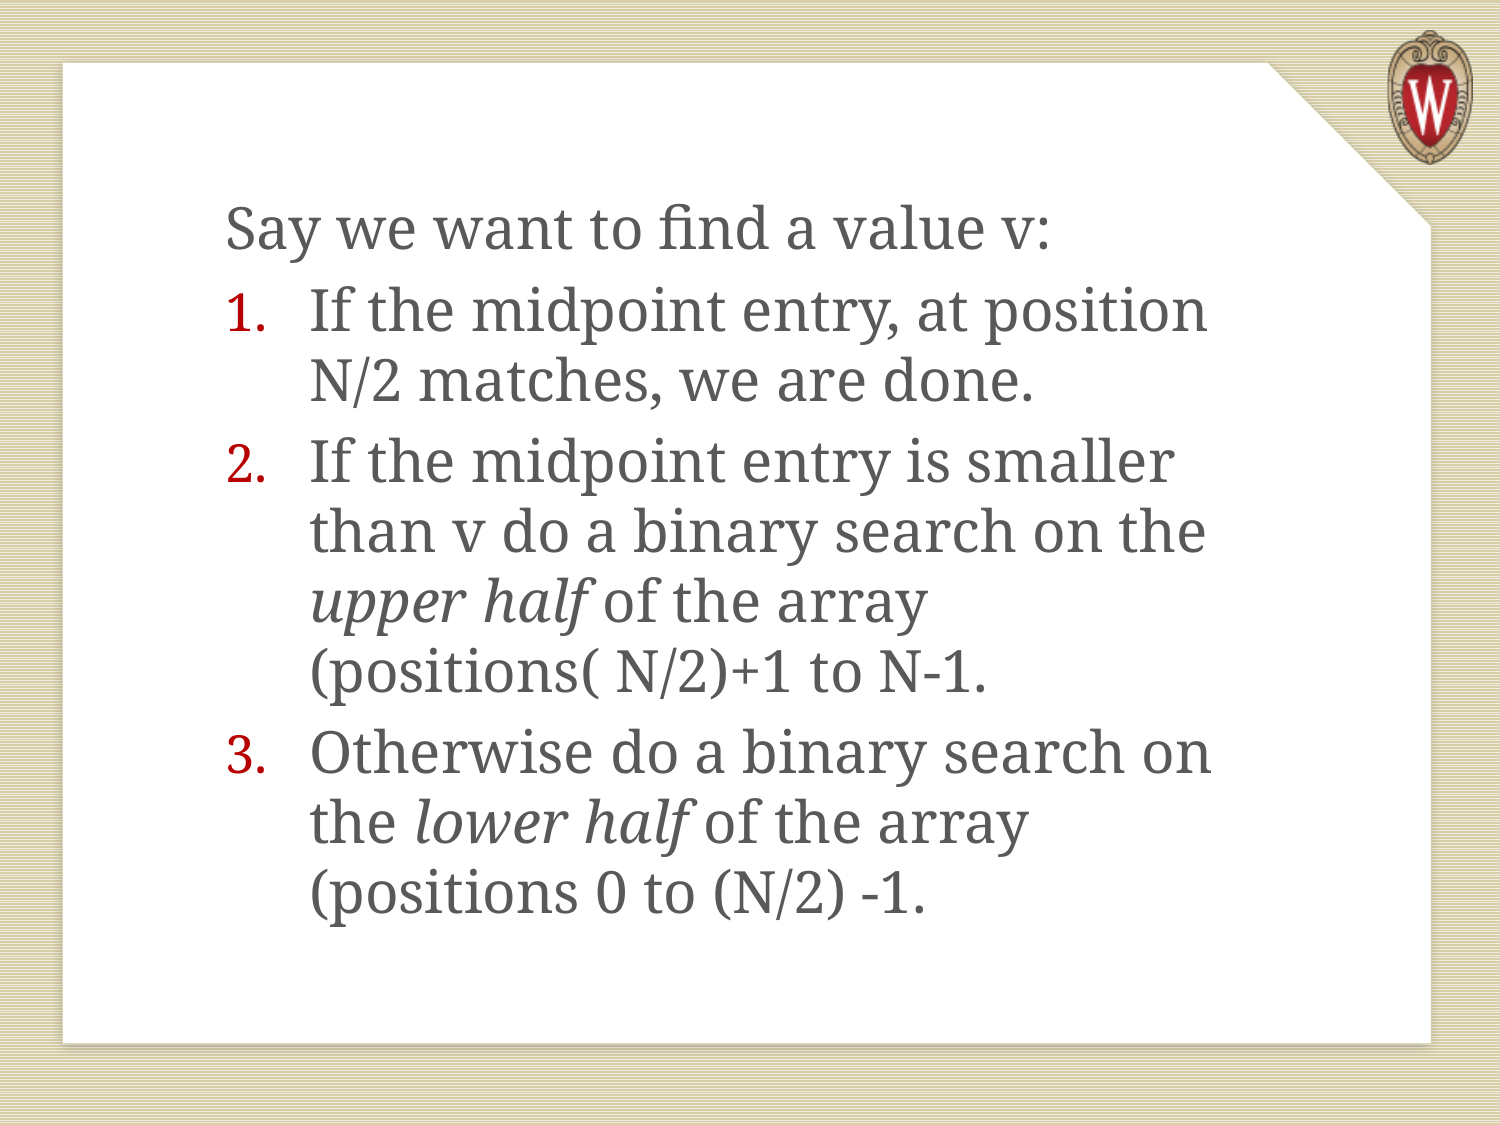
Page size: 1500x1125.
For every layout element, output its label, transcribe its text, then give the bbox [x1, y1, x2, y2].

subtitle Say we want to find a value v: If the midpoint entry, at position N/2 matches, we are done. If the midpoint entry is smaller than v do a binary search on the upper half of the array (positions( N/2)+1 to N-1. Otherwise do a binary search on the lower half of the array (positions 0 to (N/2) -1. [225, 191, 1275, 938]
